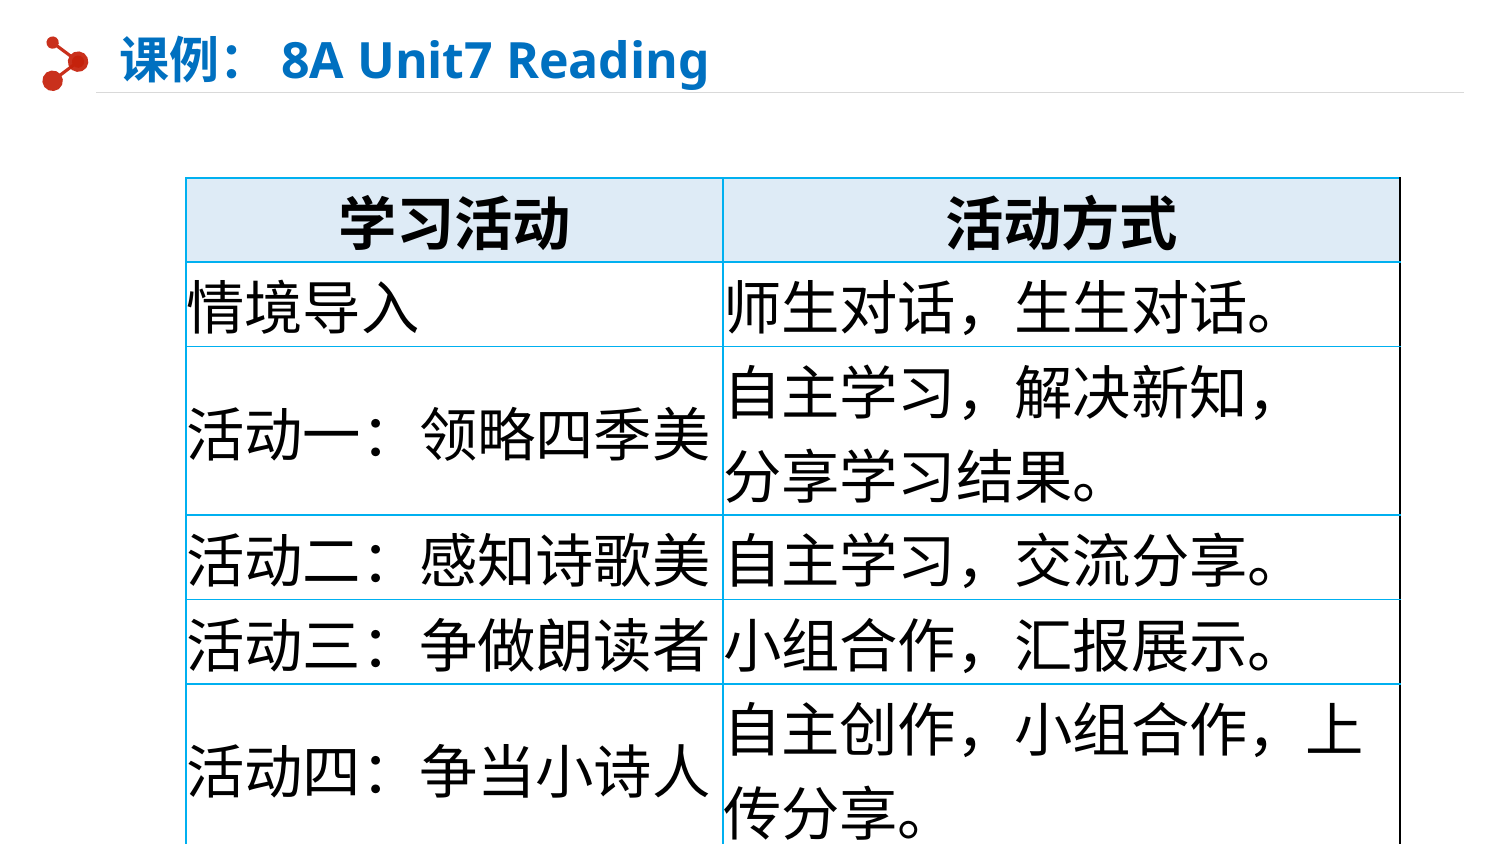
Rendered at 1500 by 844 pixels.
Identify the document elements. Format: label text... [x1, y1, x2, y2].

table_cell 活动二：感知诗歌美 [187, 516, 722, 599]
table_cell 自主创作，小组合作，上传分享。 [724, 685, 1399, 844]
table_cell 活动四：争当小诗人 [187, 685, 722, 844]
table_header 活动方式 [724, 179, 1399, 261]
table_cell 情境导入 [187, 263, 722, 346]
table_cell 小组合作，汇报展示。 [724, 600, 1399, 683]
table_cell 自主学习，解决新知， 分享学习结果。 [724, 347, 1399, 514]
table_header 学习活动 [187, 179, 722, 261]
table_cell 师生对话，生生对话。 [724, 263, 1399, 346]
table_cell 活动一：领略四季美 [187, 347, 722, 514]
table_cell 活动三：争做朗读者 [187, 600, 722, 683]
table_cell 自主学习，交流分享。 [724, 516, 1399, 599]
text_box 课例：8A Unit7 Reading [108, 22, 722, 95]
